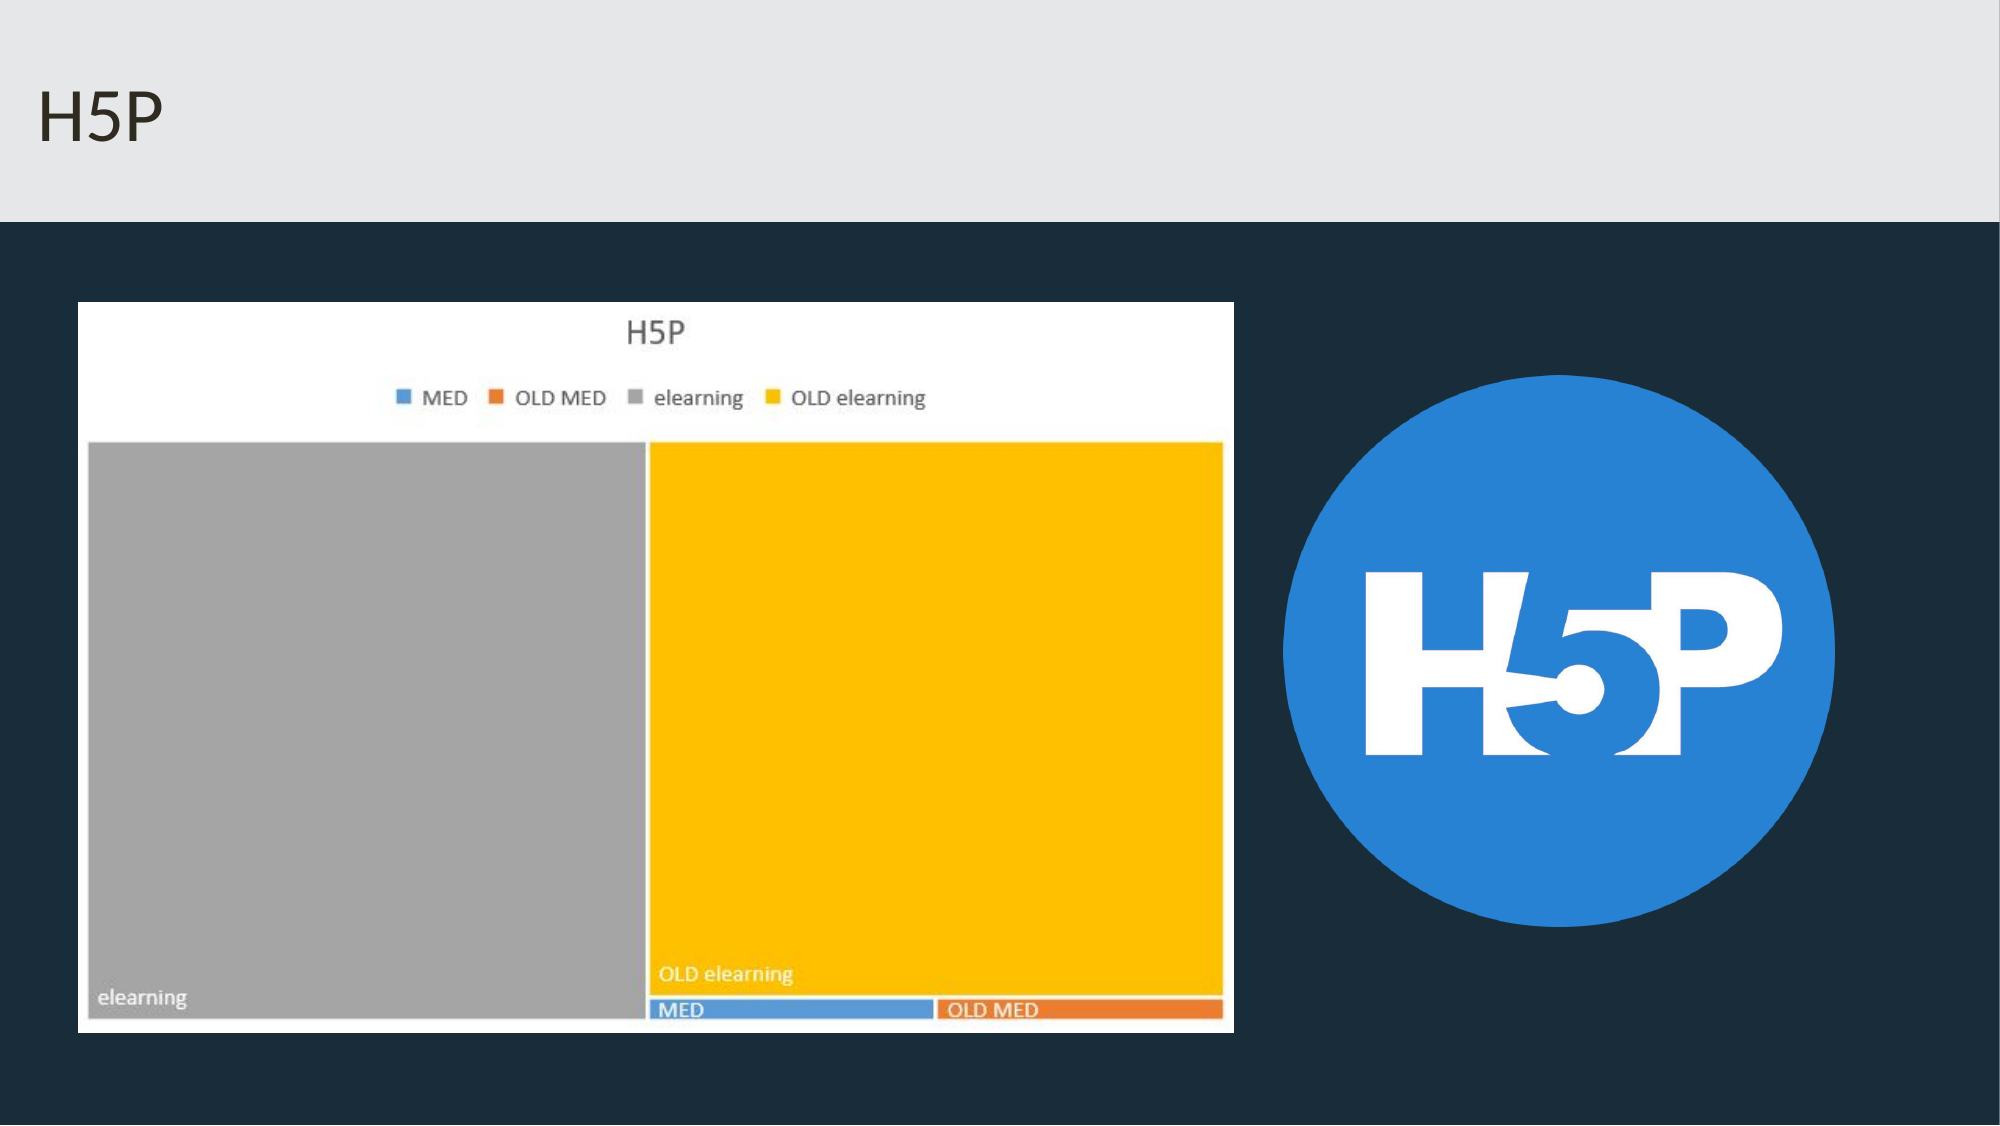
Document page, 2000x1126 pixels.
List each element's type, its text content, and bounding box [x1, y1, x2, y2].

picture [78, 302, 1234, 1033]
title H5P [0, 0, 2000, 222]
picture [1283, 375, 1835, 927]
